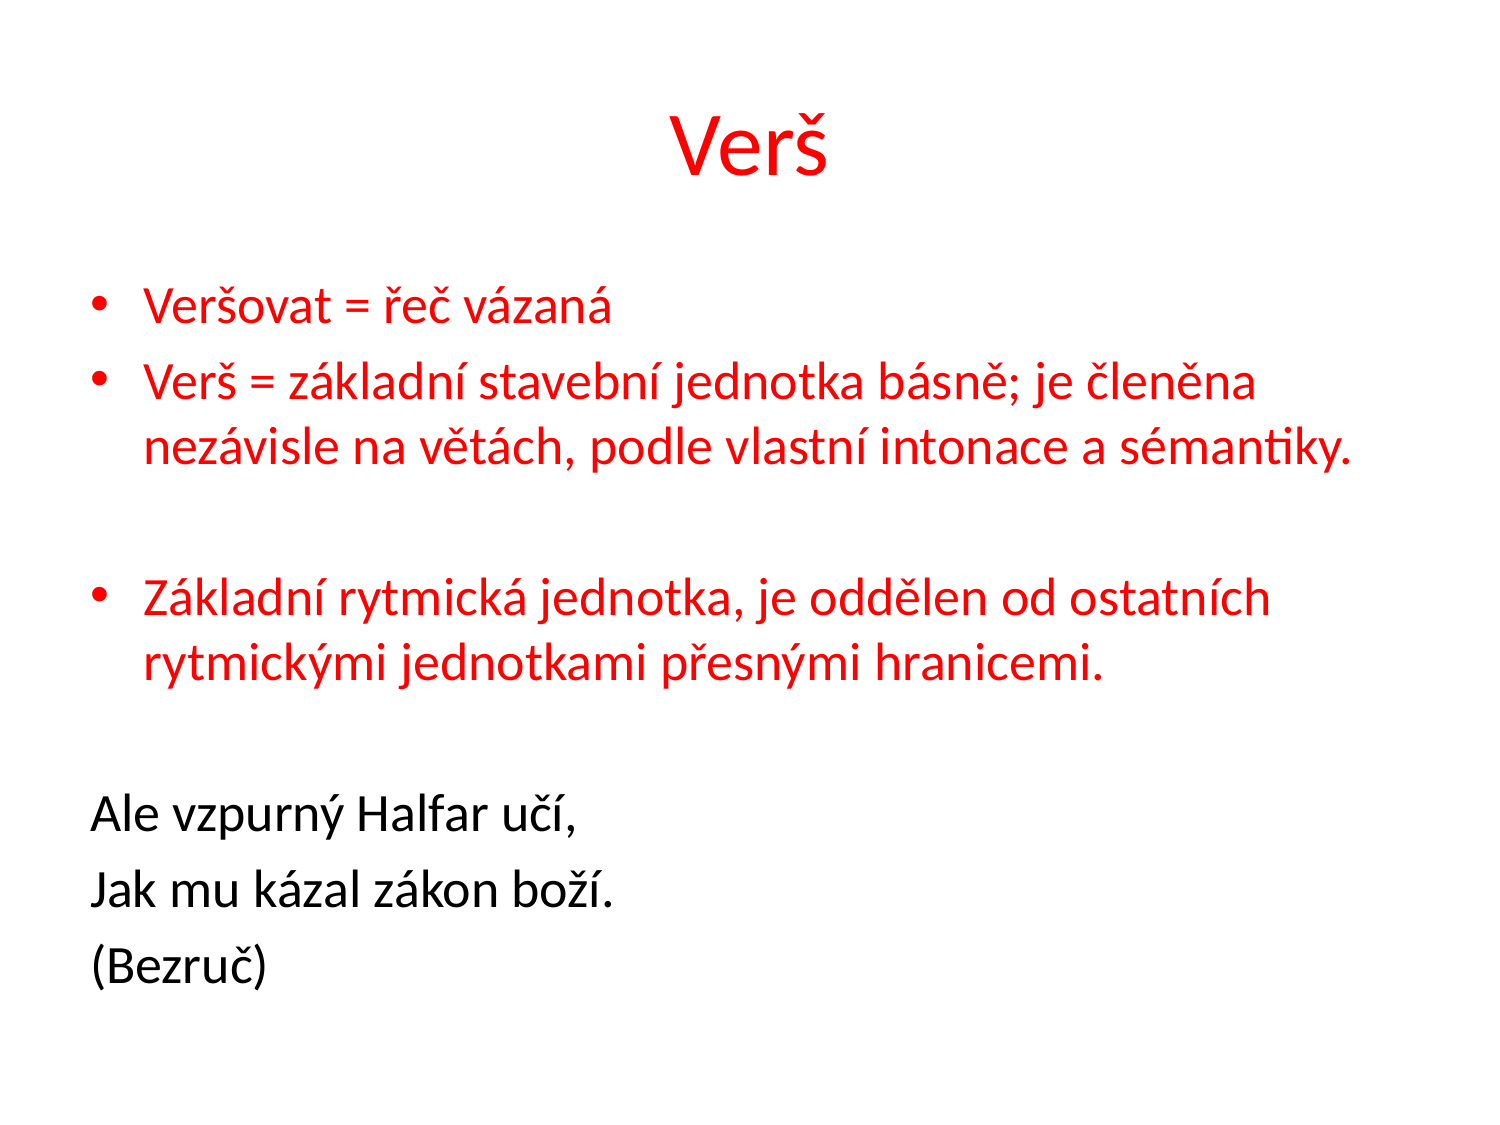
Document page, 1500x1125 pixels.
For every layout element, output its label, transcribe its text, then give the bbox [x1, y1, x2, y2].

list Veršovat = řeč vázaná Verš = základní stavební jednotka básně; je členěna nezávisle na větách, podle vlastní intonace a sémantiky. Základní rytmická jednotka, je oddělen od ostatních rytmickými jednotkami přesnými hranicemi. Ale vzpurný Halfar učí, Jak mu kázal zákon boží. (Bezruč) [75, 262, 1425, 1005]
title Verš [75, 45, 1425, 233]
